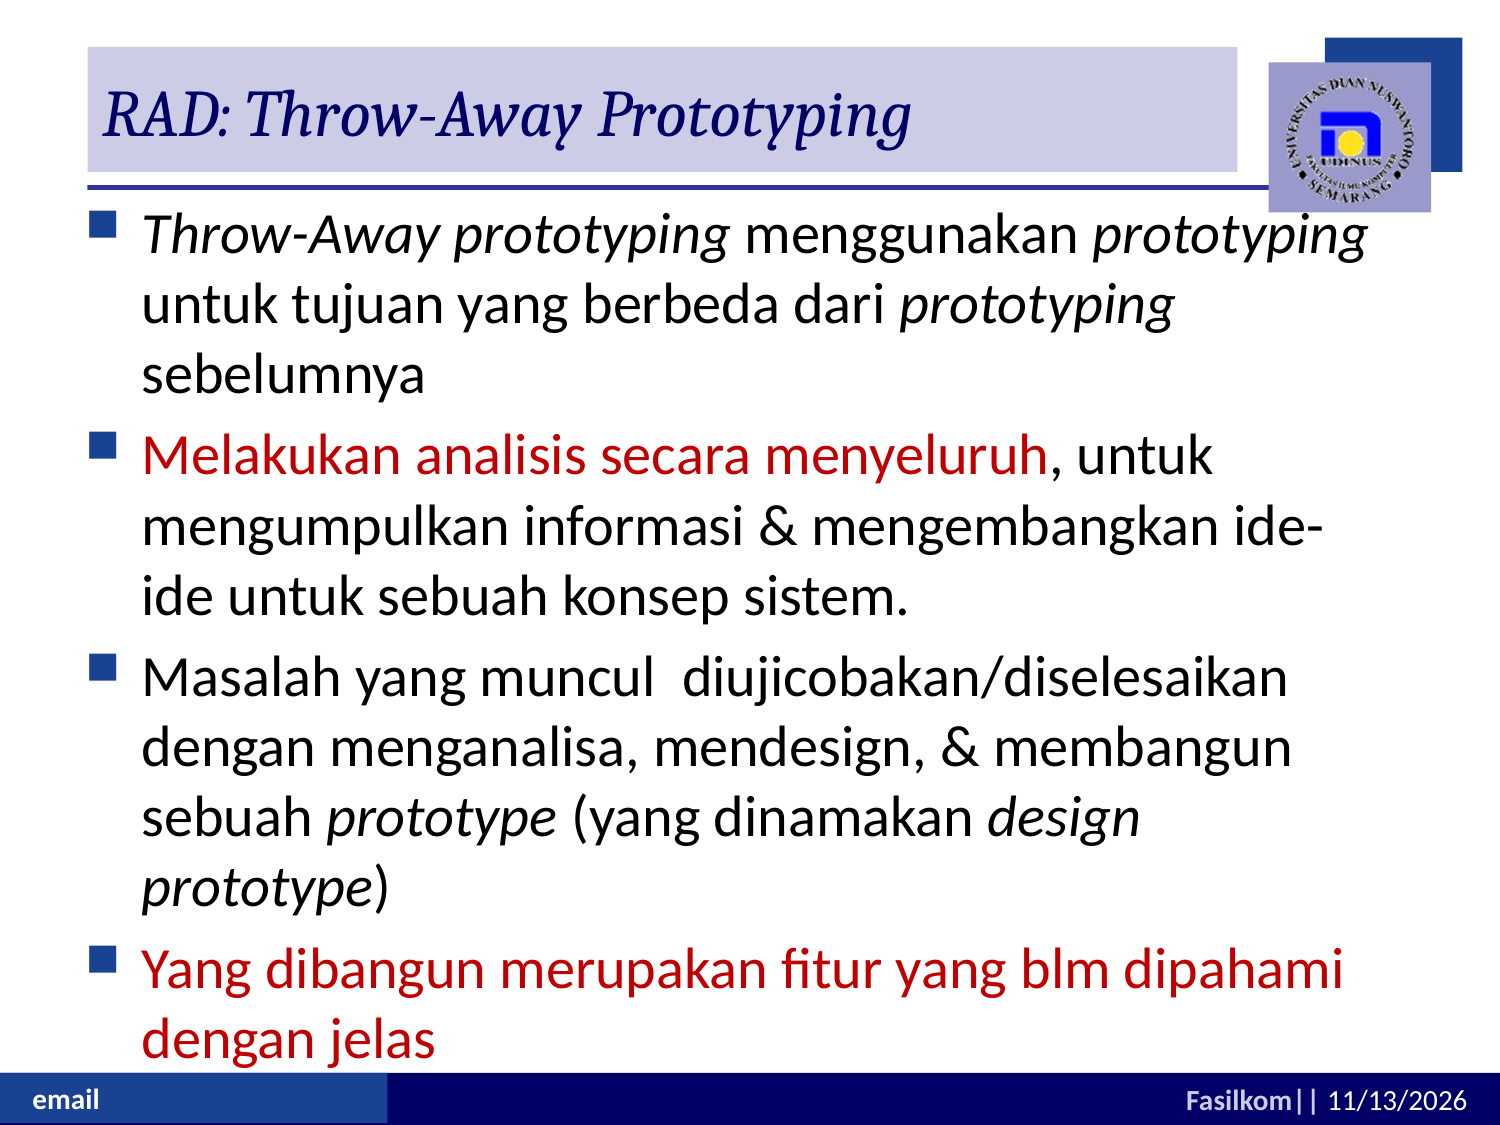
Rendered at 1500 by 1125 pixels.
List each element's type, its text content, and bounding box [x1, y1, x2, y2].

list Throw-Away prototyping menggunakan prototyping untuk tujuan yang berbeda dari prototyping sebelumnya Melakukan analisis secara menyeluruh, untuk mengumpulkan informasi & mengembangkan ide-ide untuk sebuah konsep sistem. Masalah yang muncul diujicobakan/diselesaikan dengan menganalisa, mendesign, & membangun sebuah prototype (yang dinamakan design prototype) Yang dibangun merupakan fitur yang blm dipahami dengan jelas [70, 187, 1402, 916]
title RAD: Throw-Away Prototyping [87, 46, 1238, 173]
picture [1273, 62, 1427, 216]
